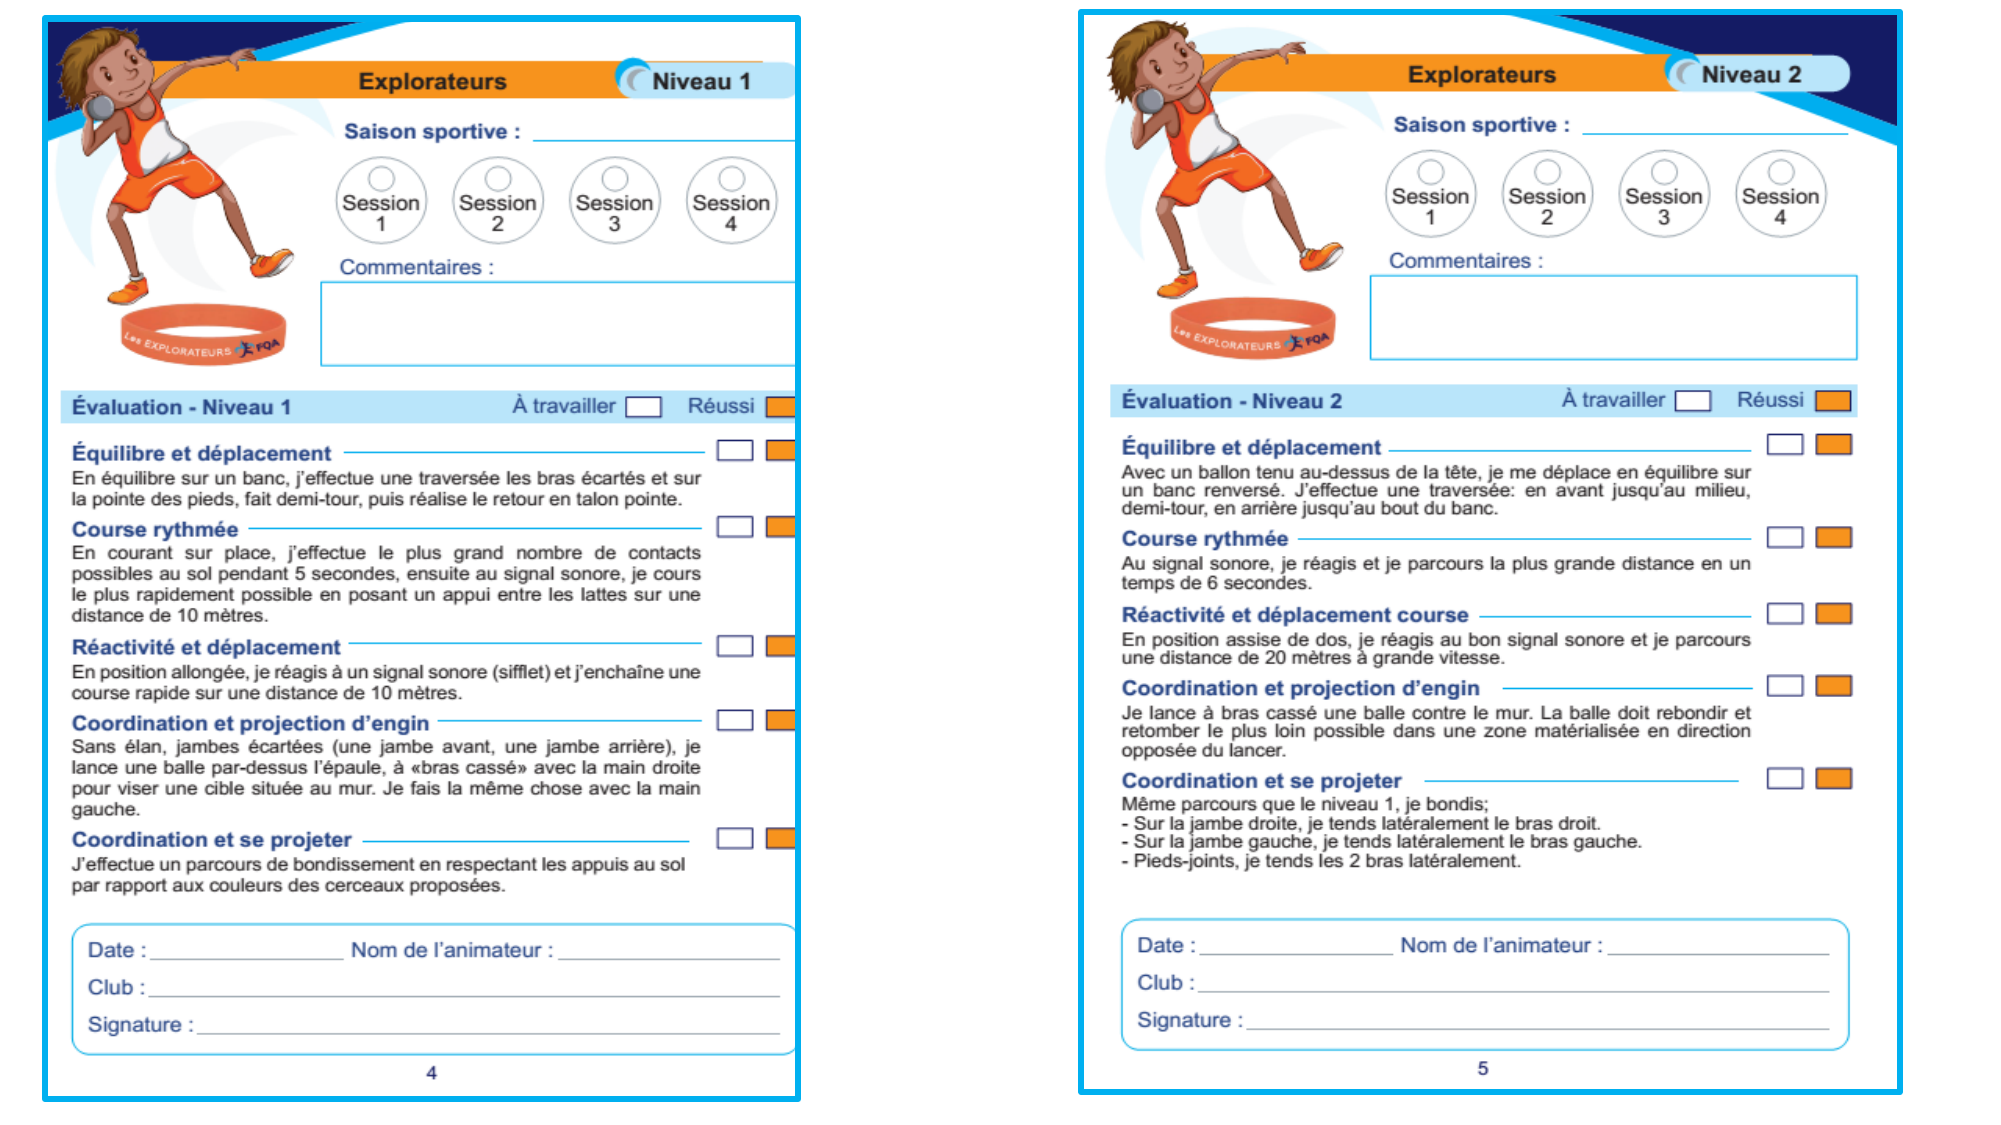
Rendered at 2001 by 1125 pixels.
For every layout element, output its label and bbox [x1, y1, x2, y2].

picture [1085, 16, 1896, 1088]
picture [49, 23, 794, 1095]
